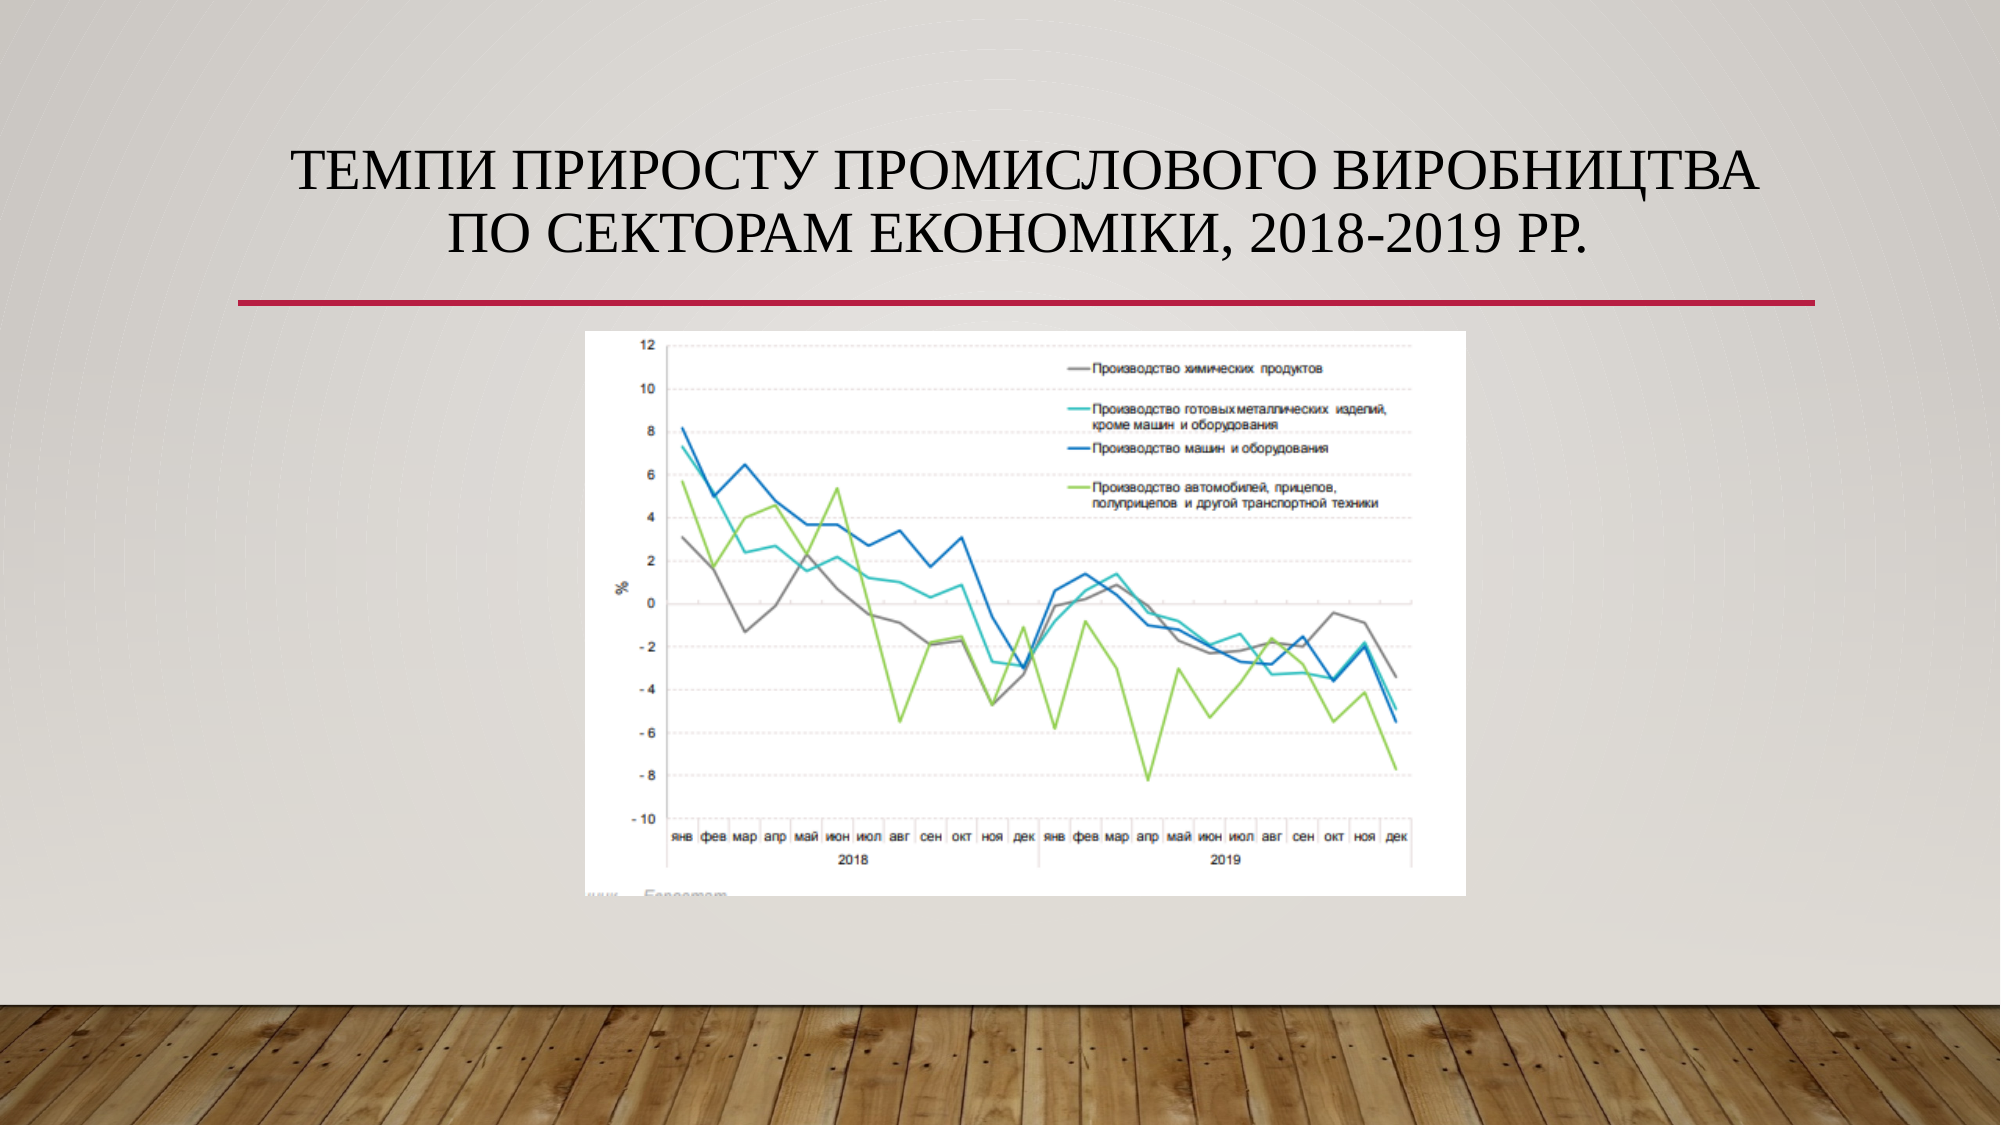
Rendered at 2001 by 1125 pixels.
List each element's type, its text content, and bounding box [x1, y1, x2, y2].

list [585, 331, 1466, 896]
title Темпи приросту промислового виробництва по секторам економіки, 2018-2019 рр. [238, 131, 1814, 305]
picture [0, 1005, 2000, 1125]
